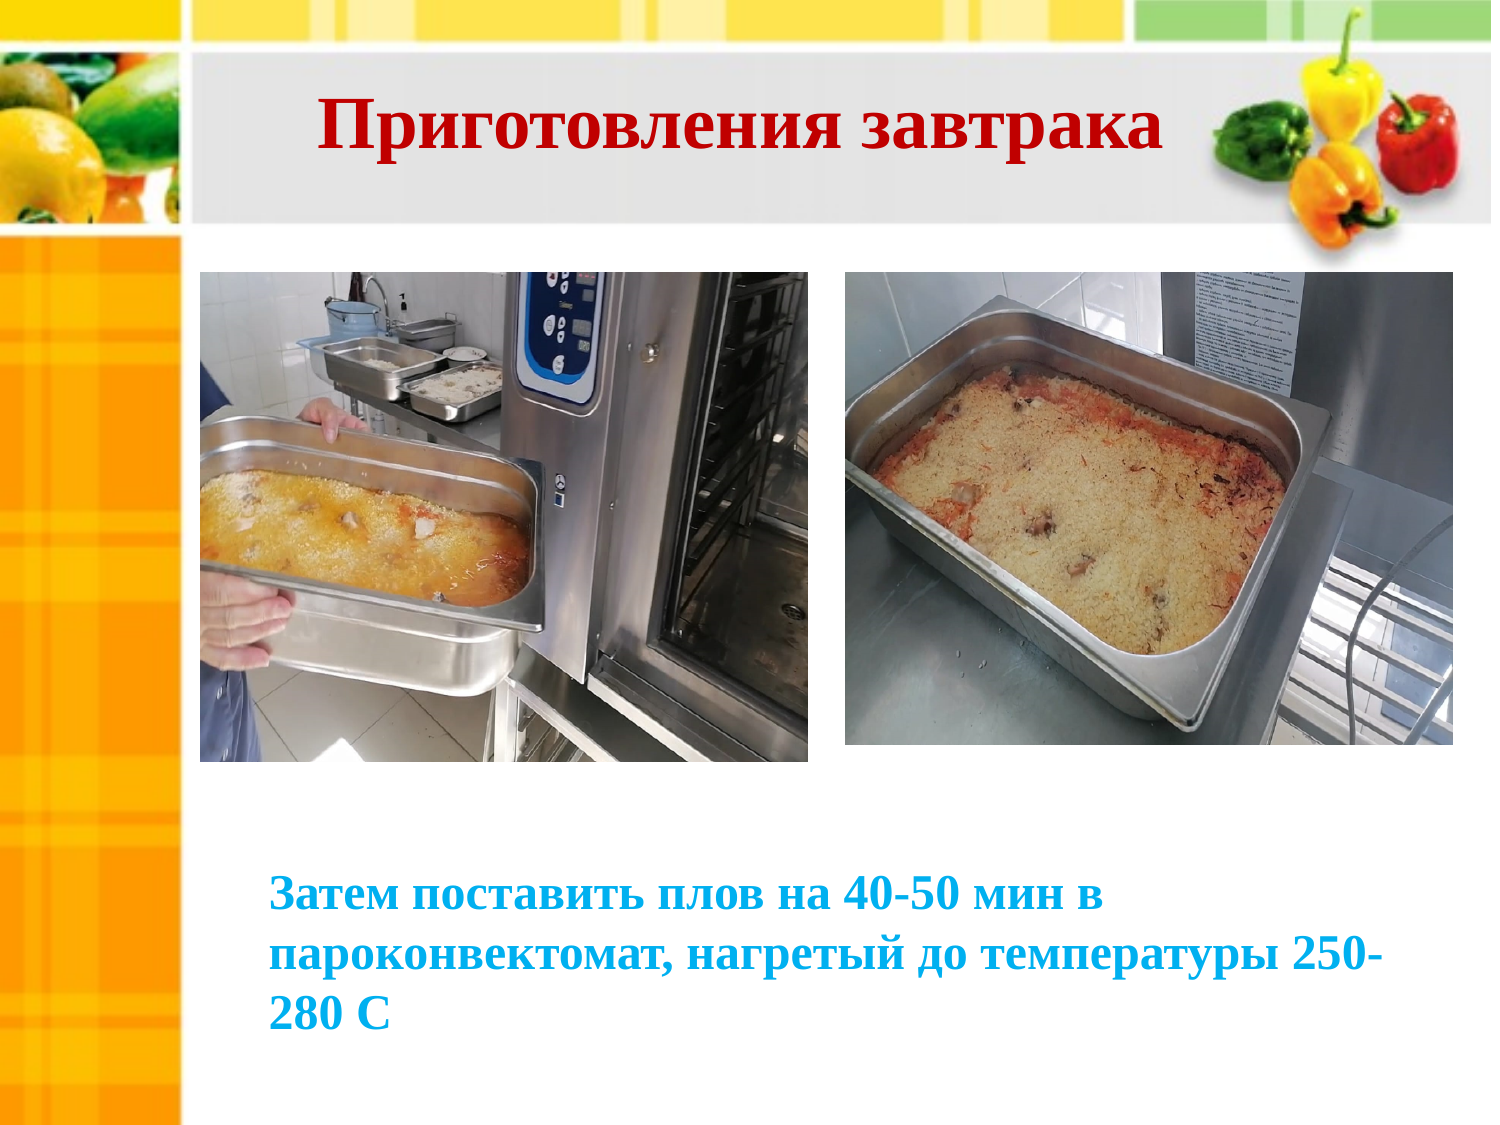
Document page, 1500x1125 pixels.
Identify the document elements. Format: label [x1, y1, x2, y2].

picture [200, 272, 809, 763]
picture [845, 272, 1453, 745]
list [0, 0, 1491, 1125]
